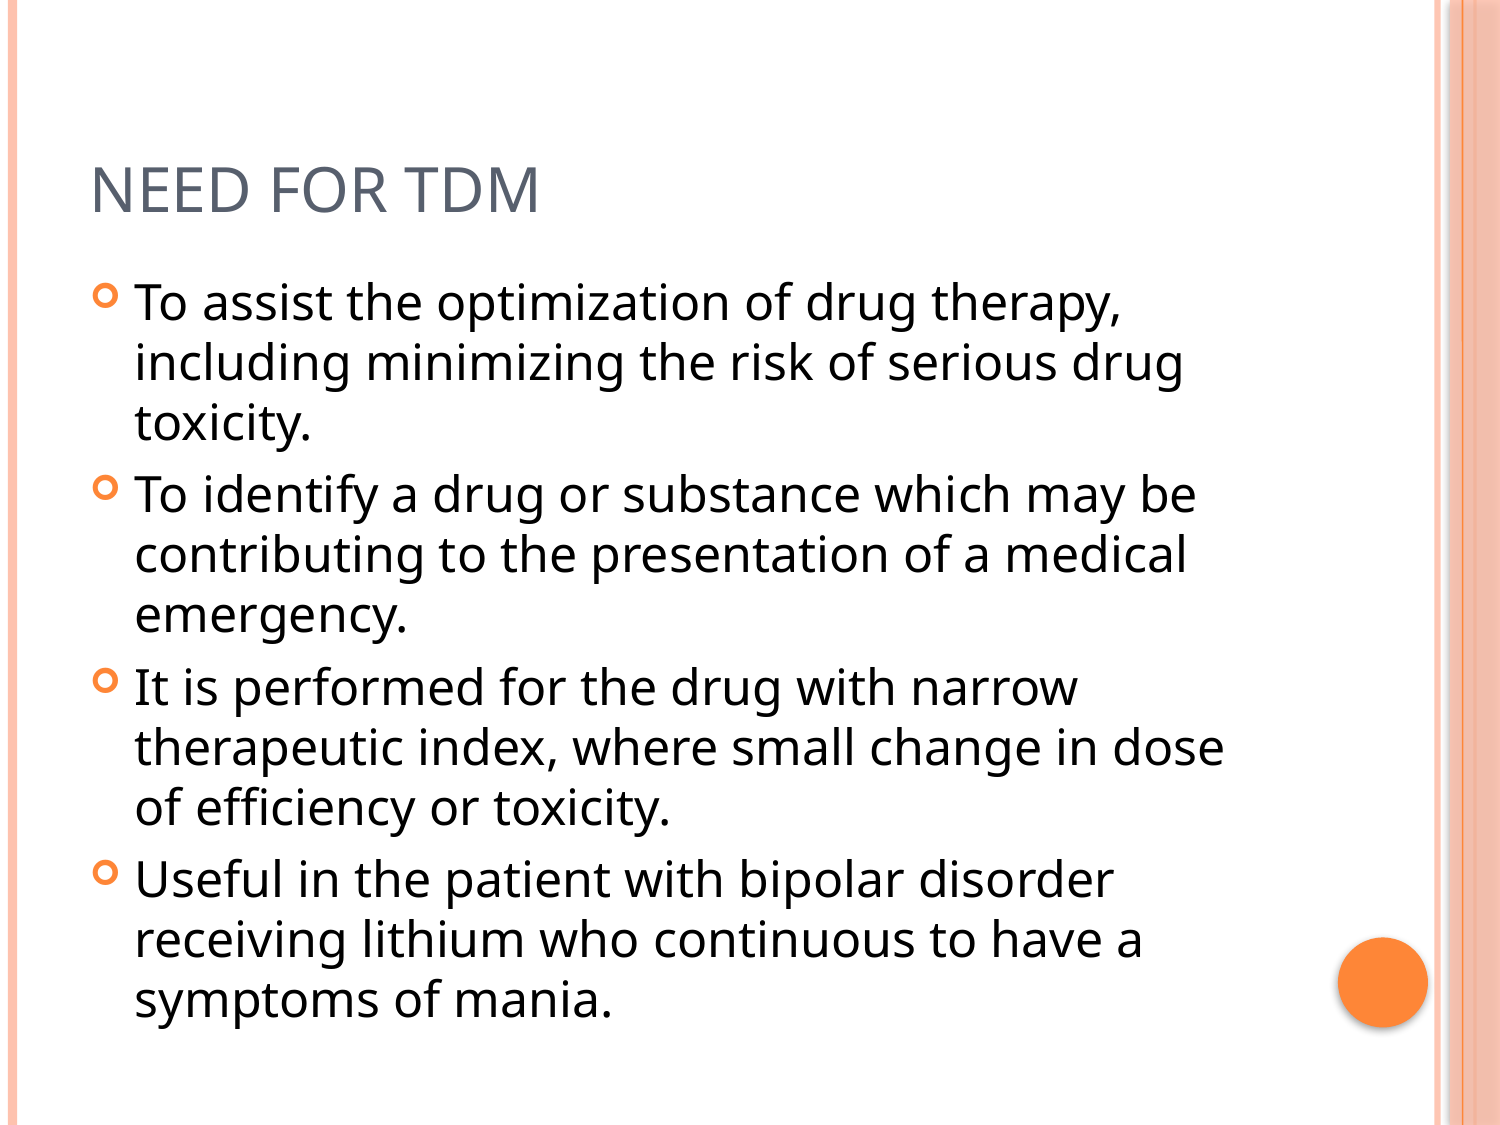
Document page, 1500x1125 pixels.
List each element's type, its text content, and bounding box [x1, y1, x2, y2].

title NEED FOR TDM [75, 45, 1300, 233]
list To assist the optimization of drug therapy, including minimizing the risk of serious drug toxicity. To identify a drug or substance which may be contributing to the presentation of a medical emergency. It is performed for the drug with narrow therapeutic index, where small change in dose of efficiency or toxicity. Useful in the patient with bipolar disorder receiving lithium who continuous to have a symptoms of mania. [75, 262, 1300, 1062]
